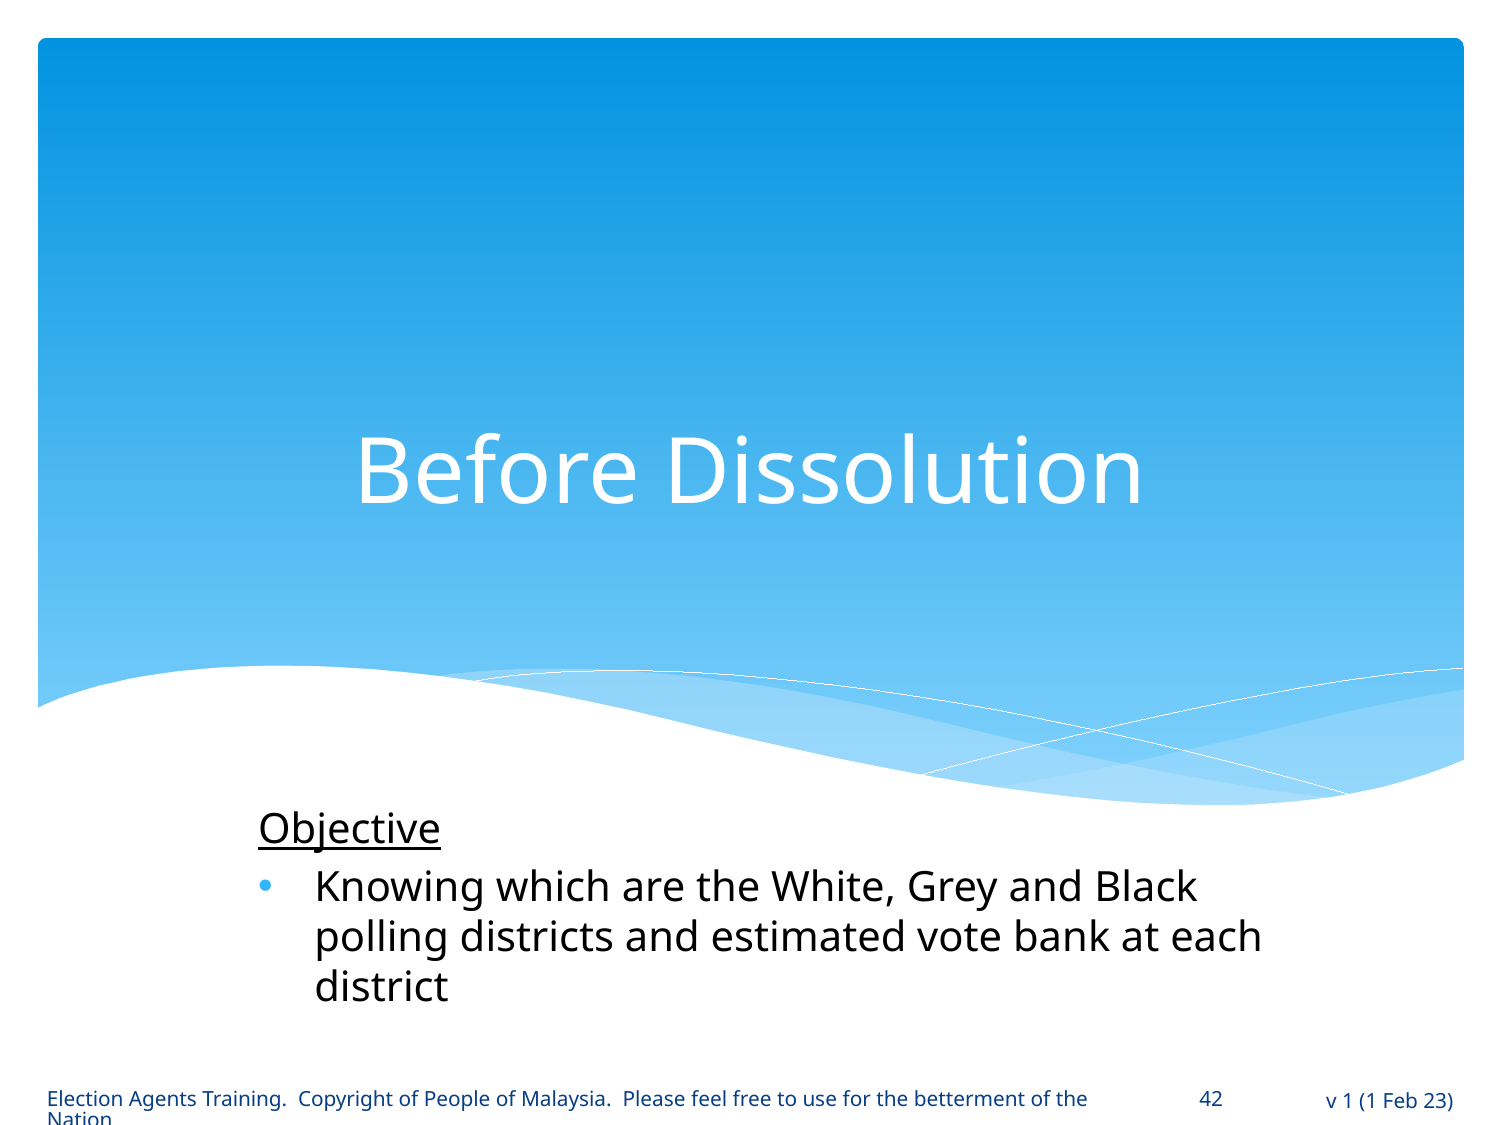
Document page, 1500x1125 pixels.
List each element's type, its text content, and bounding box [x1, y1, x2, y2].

footer Election Agents Training. Copyright of People of Malaysia. Please feel free to use for the betterment of the Nation [31, 1080, 1112, 1120]
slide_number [1259, 1080, 1469, 1120]
title Before Dissolution [113, 404, 1389, 655]
list Objective Knowing which are the White, Grey and Black polling districts and estimated vote bank at each district [243, 794, 1296, 1055]
slide_number 42 [1163, 1080, 1259, 1120]
